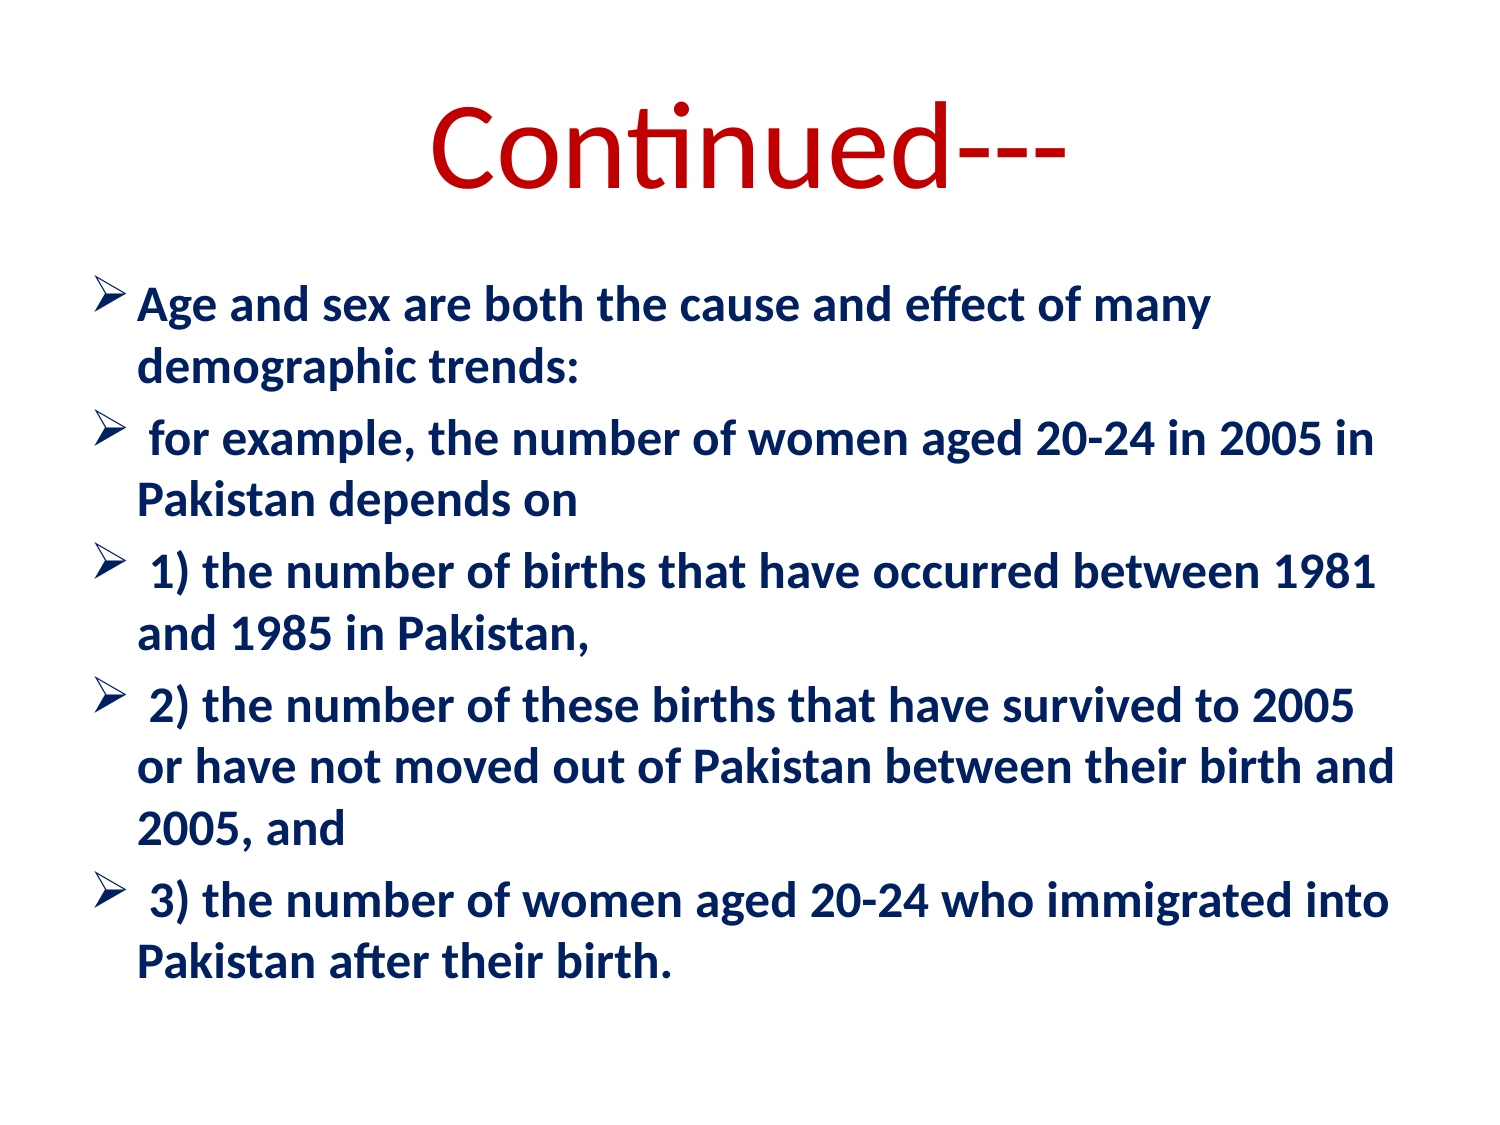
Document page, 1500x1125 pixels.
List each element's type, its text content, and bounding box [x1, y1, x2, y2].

title Continued--- [75, 45, 1425, 233]
list Age and sex are both the cause and effect of many demographic trends: for example, the number of women aged 20-24 in 2005 in Pakistan depends on 1) the number of births that have occurred between 1981 and 1985 in Pakistan, 2) the number of these births that have survived to 2005 or have not moved out of Pakistan between their birth and 2005, and 3) the number of women aged 20-24 who immigrated into Pakistan after their birth. [75, 262, 1425, 1005]
